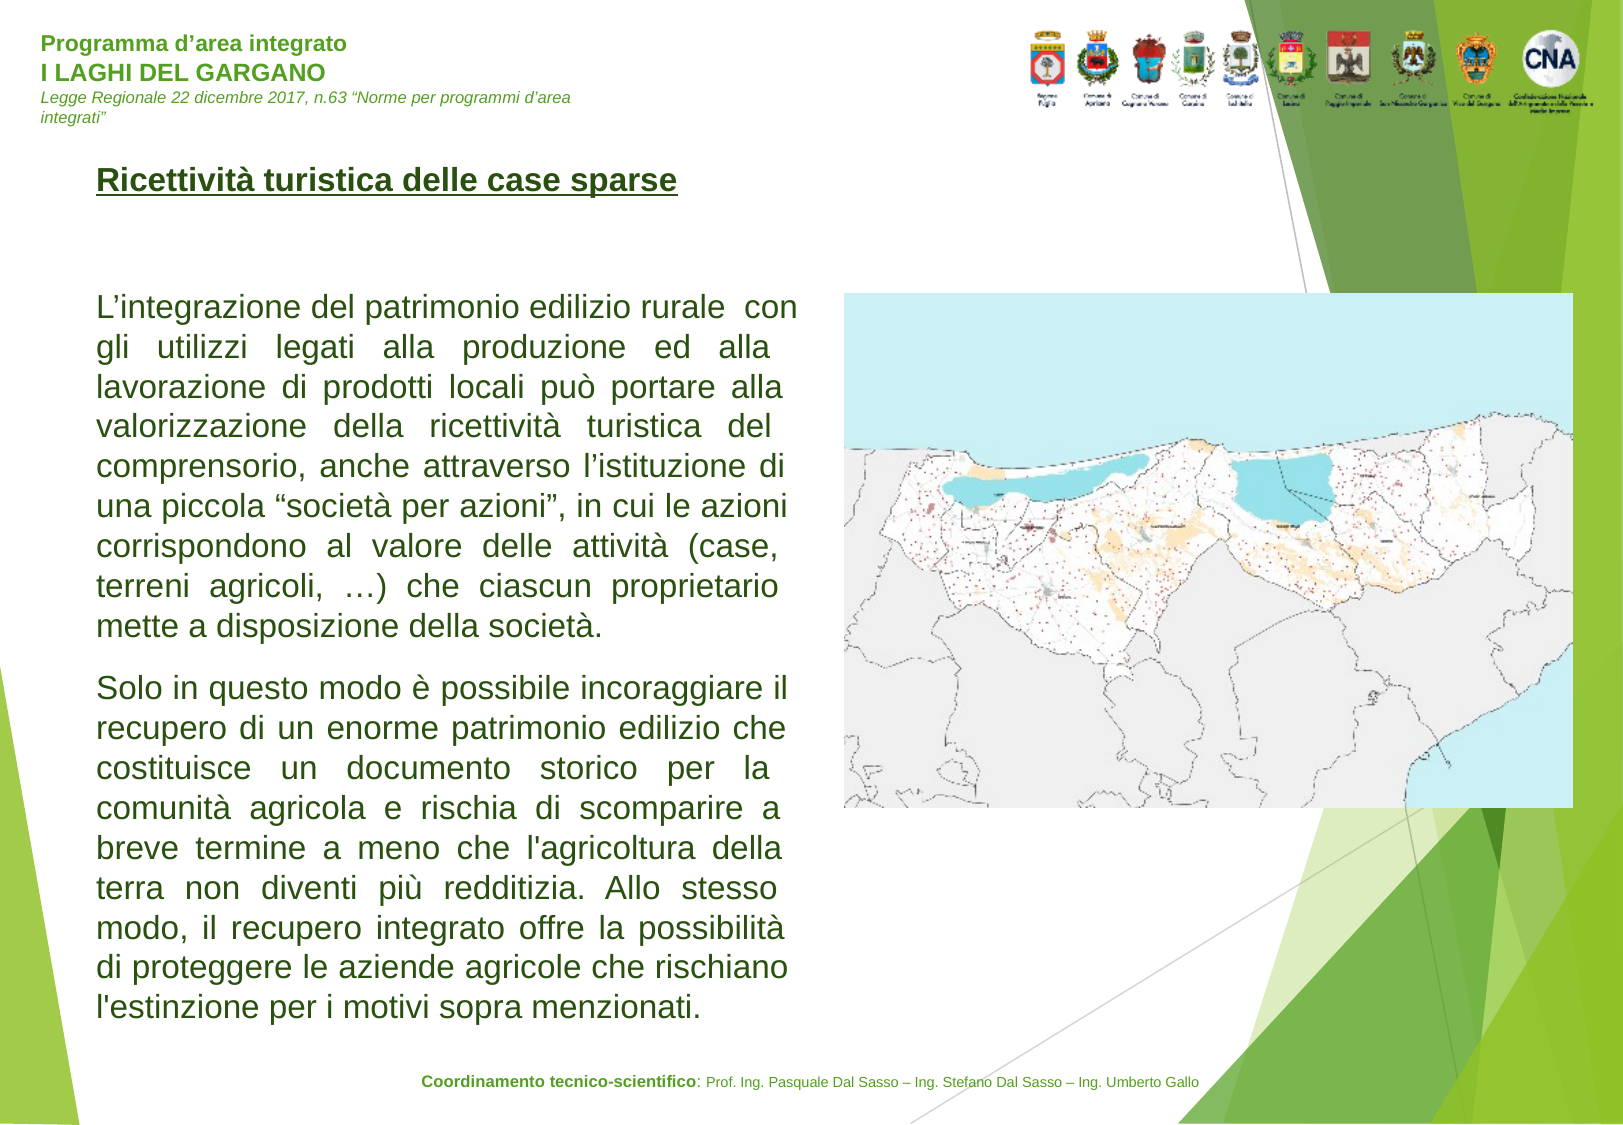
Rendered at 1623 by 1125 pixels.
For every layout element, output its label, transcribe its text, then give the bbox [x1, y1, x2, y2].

footer Coordinamento tecnico-scientifico: Prof. Ing. Pasquale Dal Sasso – Ing. Stefano Dal Sasso – Ing. Umberto Gallo [419, 1070, 1206, 1125]
text_box Programma d’area integrato I LAGHI DEL GARGANO Legge Regionale 22 dicembre 2017, n.63 “Norme per programmi d’area integrati” [38, 26, 641, 127]
picture [844, 293, 1573, 809]
text_box Ricettività turistica delle case sparse L’integrazione del patrimonio edilizio rurale con gli utilizzi legati alla produzione ed alla lavorazione di prodotti locali può portare alla valorizzazione della ricettività turistica del comprensorio, anche attraverso l’istituzione di una piccola “società per azioni”, in cui le azioni corrispondono al valore delle attività (case, terreni agricoli, …) che ciascun proprietario mette a disposizione della società. Solo in questo modo è possibile incoraggiare il recupero di un enorme patrimonio edilizio che costituisce un documento storico per la comunità agricola e rischia di scomparire a breve termine a meno che l'agricoltura della terra non diventi più redditizia. Allo stesso modo, il recupero integrato offre la possibilità di proteggere le aziende agricole che rischiano l'estinzione per i motivi sopra menzionati. [94, 156, 801, 1026]
picture [1024, 22, 1601, 125]
